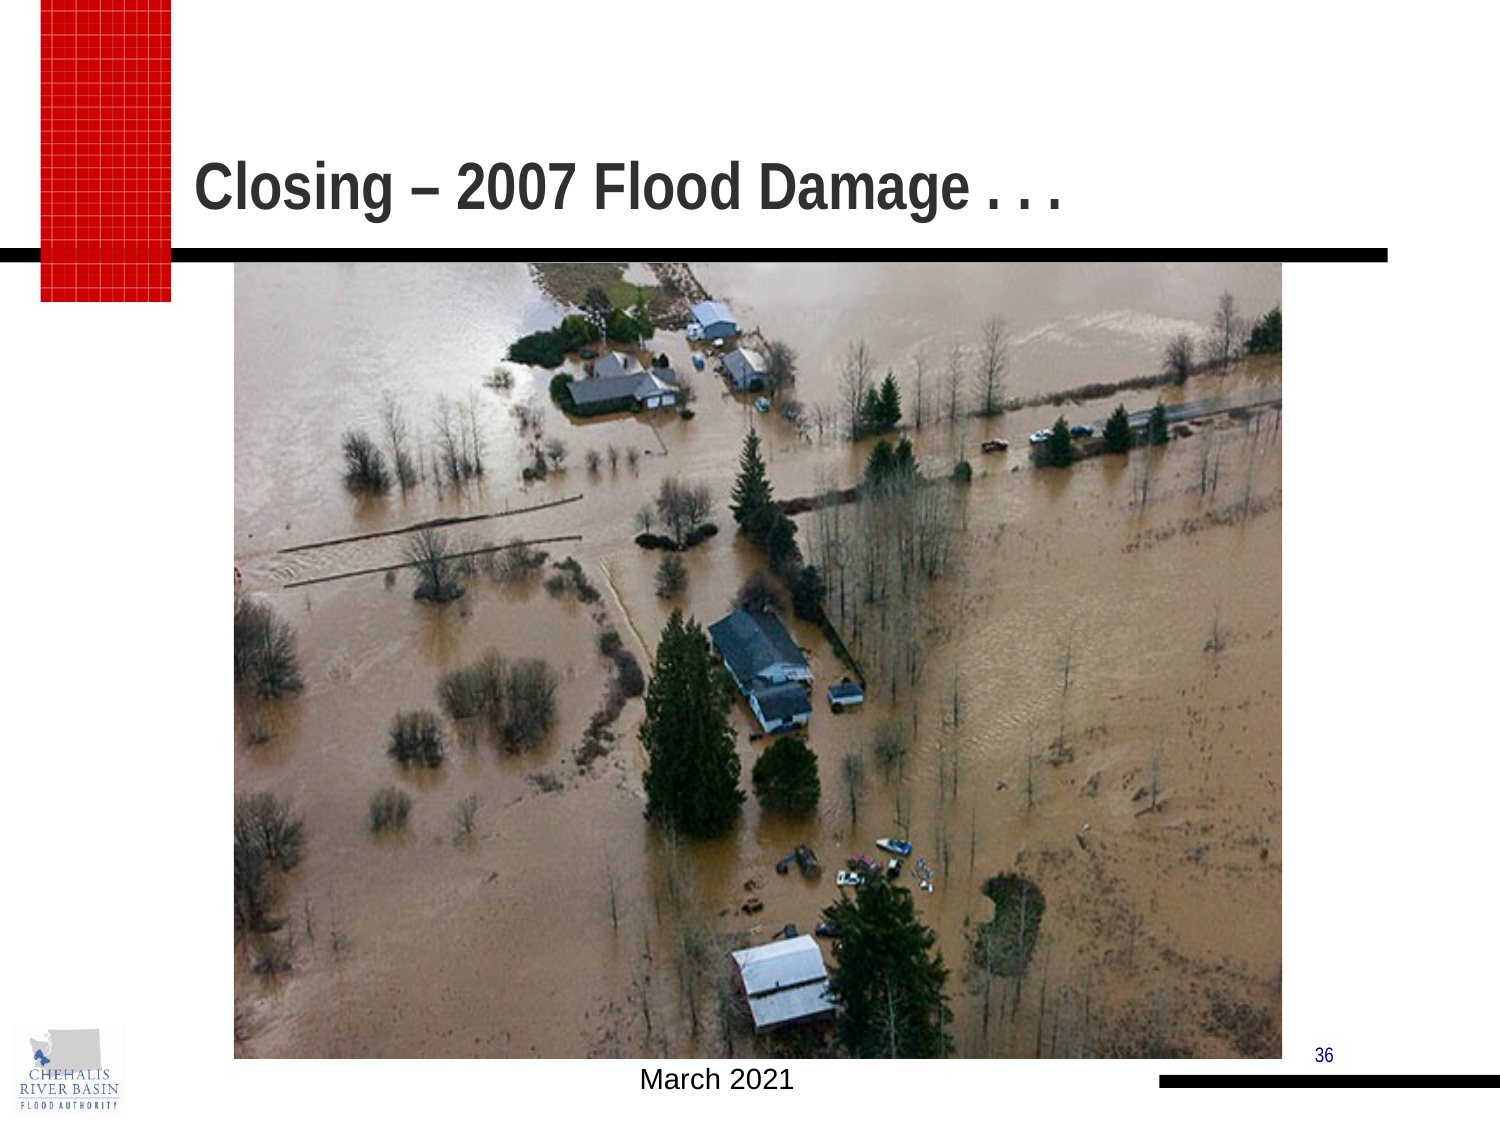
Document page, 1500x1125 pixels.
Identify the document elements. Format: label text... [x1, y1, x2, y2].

slide_number 36 [1310, 1041, 1339, 1125]
picture [40, 0, 171, 302]
text_box [11, 1024, 125, 1115]
footer March 2021 [637, 1059, 875, 1125]
title Closing – 2007 Flood Damage . . . [151, 142, 1349, 331]
text_box [233, 331, 1283, 1059]
